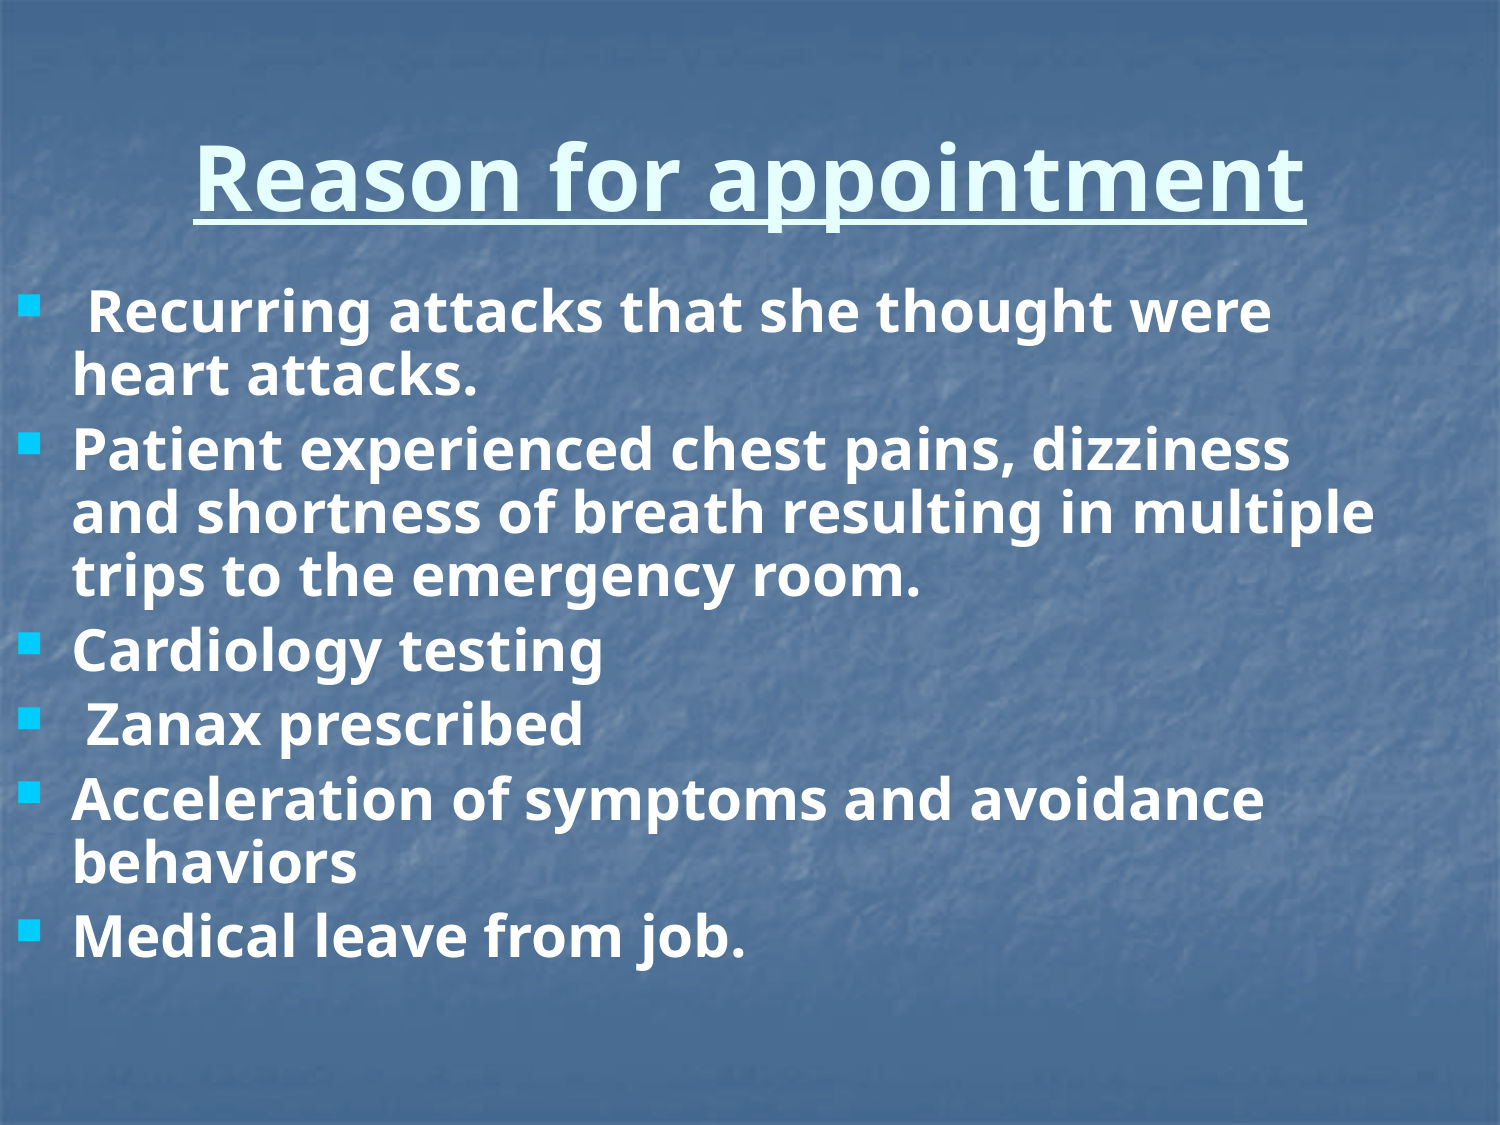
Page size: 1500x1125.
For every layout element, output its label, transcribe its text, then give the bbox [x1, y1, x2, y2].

list Recurring attacks that she thought were heart attacks. Patient experienced chest pains, dizziness and shortness of breath resulting in multiple trips to the emergency room. Cardiology testing Zanax prescribed Acceleration of symptoms and avoidance behaviors Medical leave from job. [0, 274, 1426, 1001]
title Reason for appointment [74, 62, 1426, 274]
